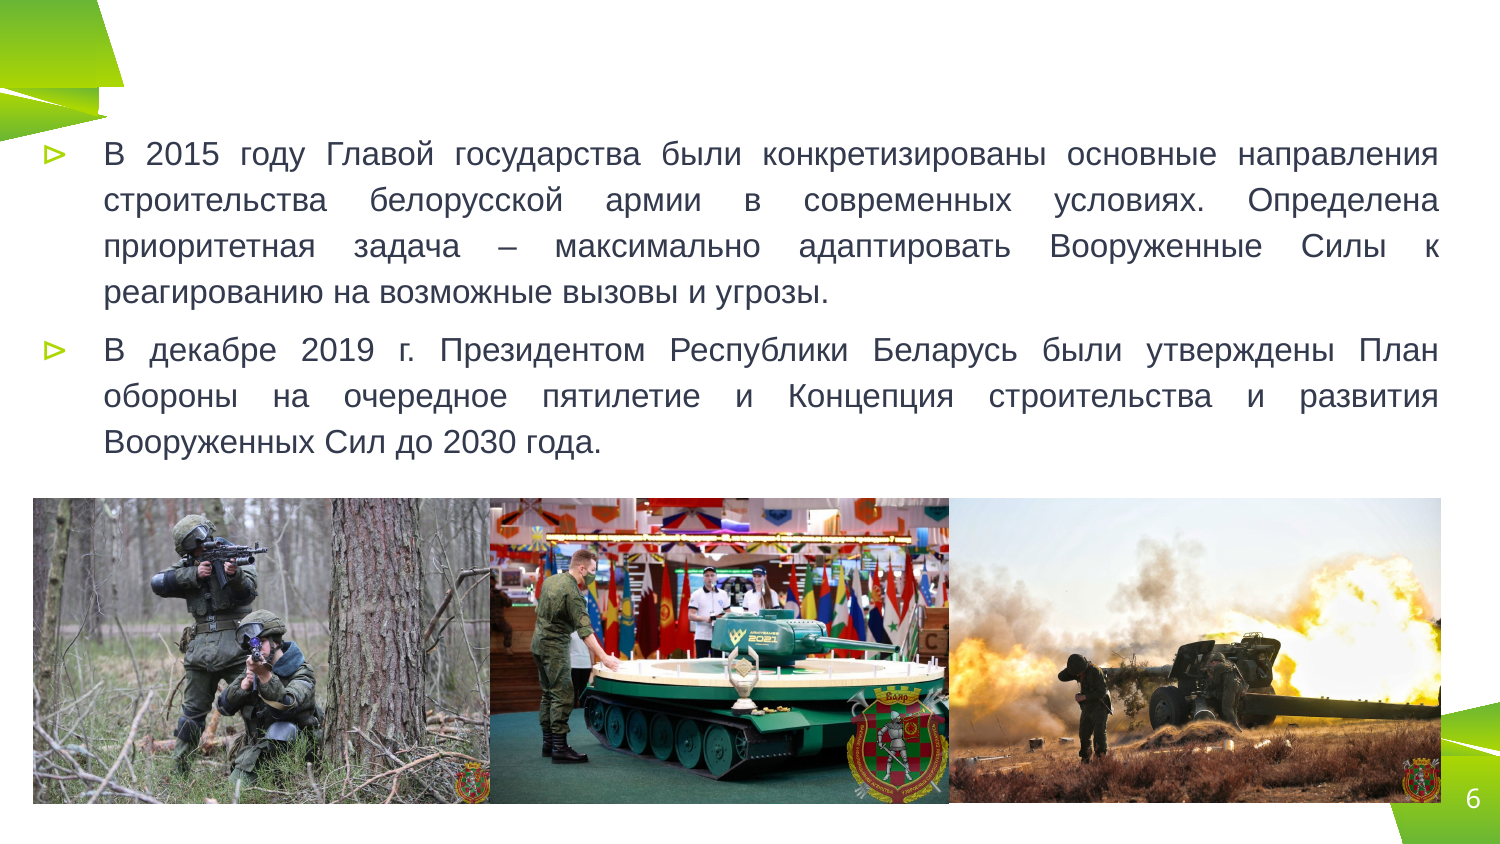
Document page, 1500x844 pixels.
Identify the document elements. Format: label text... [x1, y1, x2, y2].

list В 2015 году Главой государства были конкретизированы основные направления строительства белорусской армии в современных условиях. Определена приоритетная задача – максимально адаптировать Вооруженные Силы к реагированию на возможные вызовы и угрозы. В декабре 2019 г. Президентом Республики Беларусь были утверждены План обороны на очередное пятилетие и Концепция строительства и развития Вооруженных Сил до 2030 года. [28, 126, 1441, 500]
picture [32, 497, 1442, 804]
slide_number 6 [1401, 756, 1482, 844]
